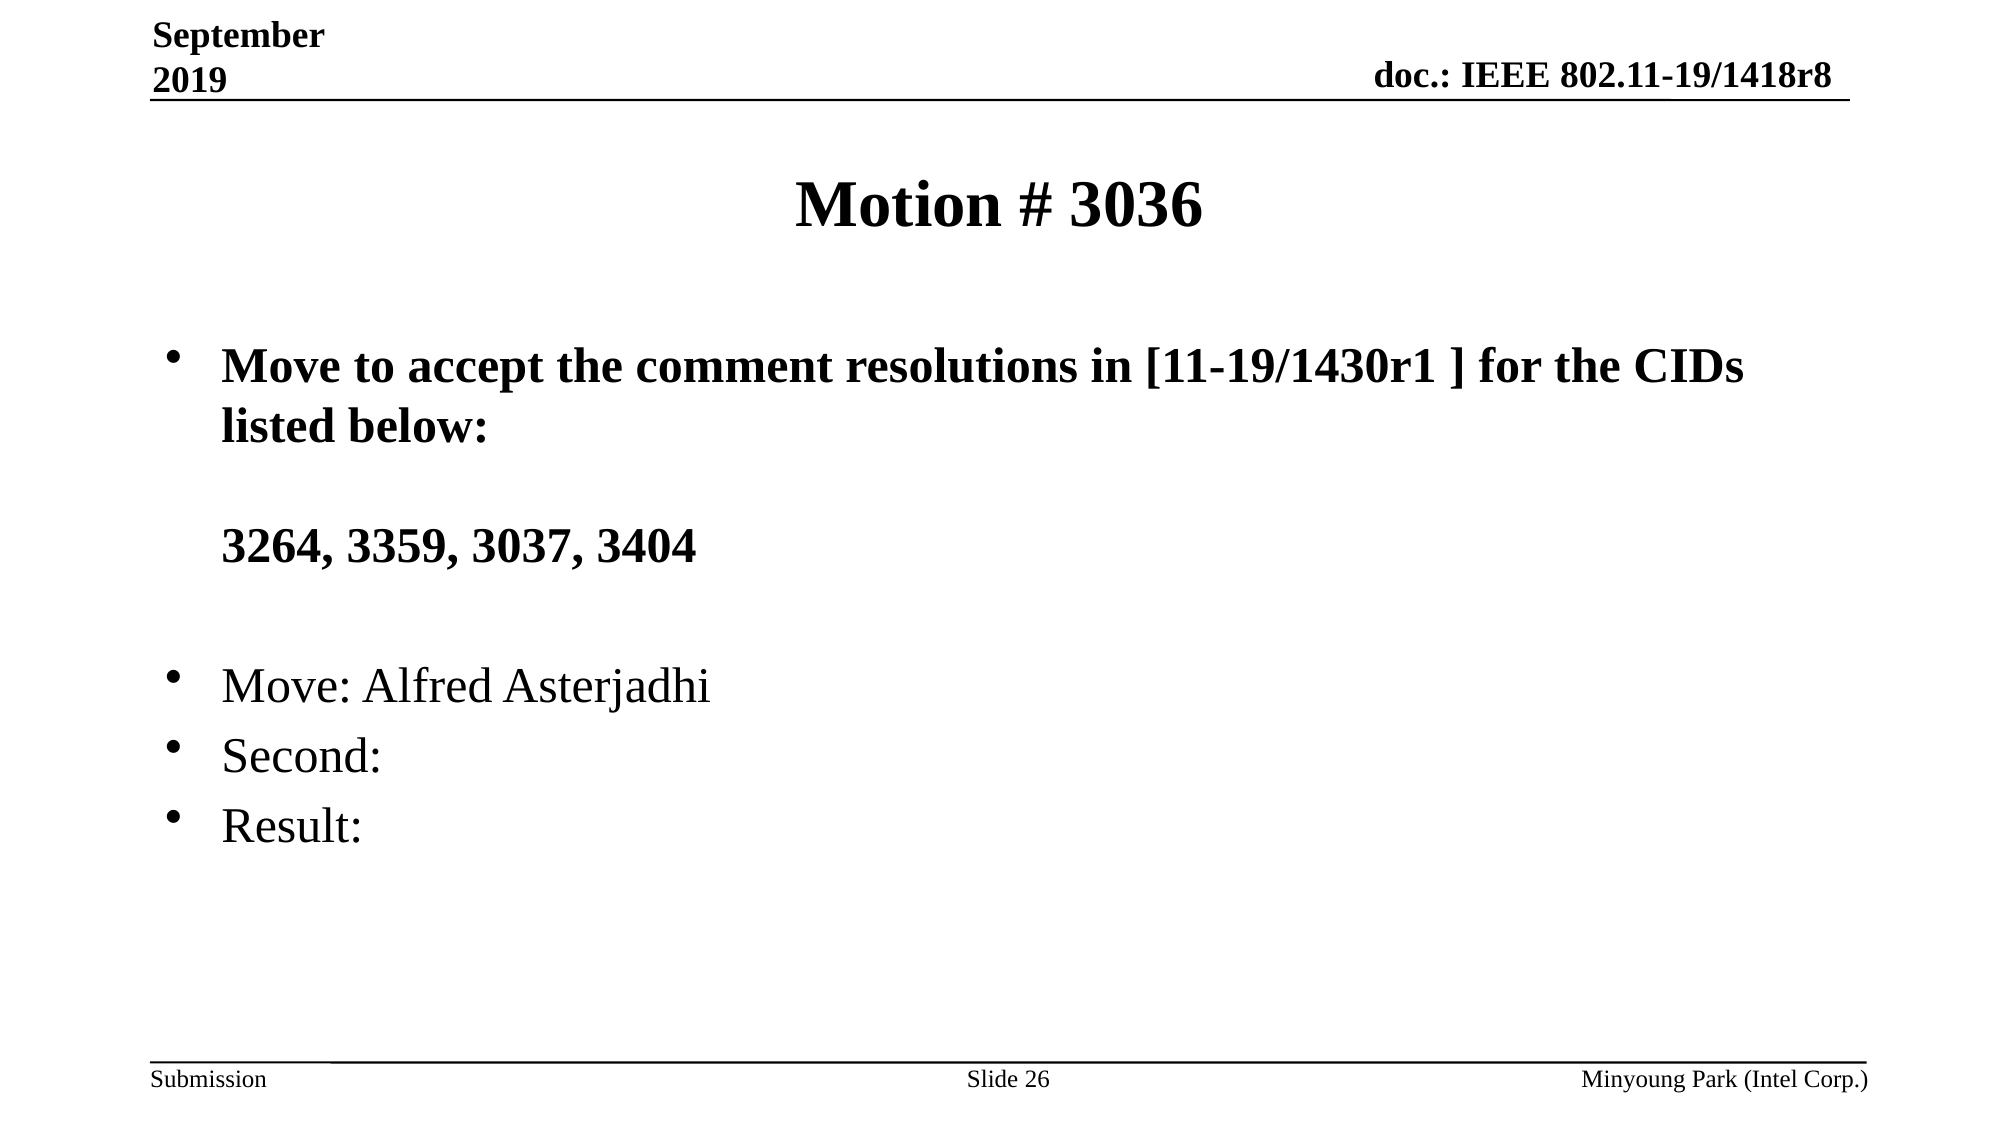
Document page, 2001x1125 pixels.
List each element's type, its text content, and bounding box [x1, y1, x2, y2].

footer Minyoung Park (Intel Corp.) [1266, 1061, 1869, 1093]
slide_number Slide 26 [964, 1061, 1053, 1093]
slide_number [152, 54, 347, 101]
title Motion # 3036 [150, 112, 1850, 288]
list Move to accept the comment resolutions in [11-19/1430r1 ] for the CIDs listed below: 3264, 3359, 3037, 3404 Move: Alfred Asterjadhi Second: Result: [150, 324, 1850, 1000]
